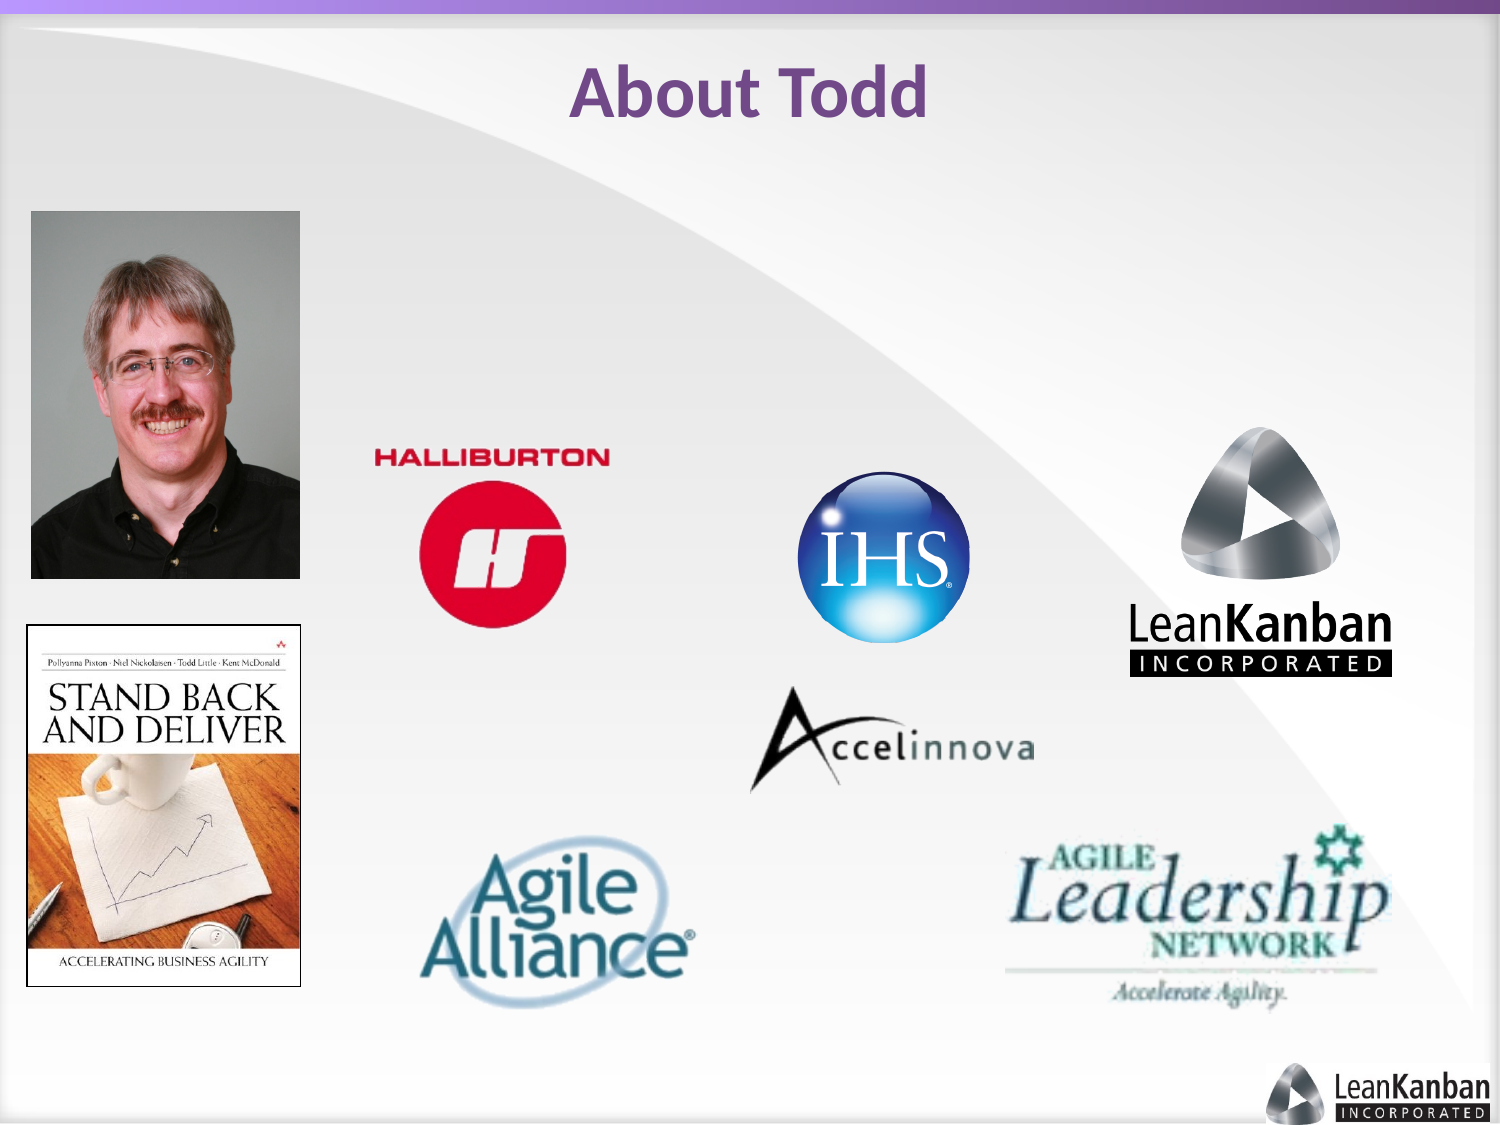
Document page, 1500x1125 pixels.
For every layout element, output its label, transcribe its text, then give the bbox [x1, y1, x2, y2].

picture [0, 14, 1500, 1125]
title About Todd [41, 11, 1459, 164]
